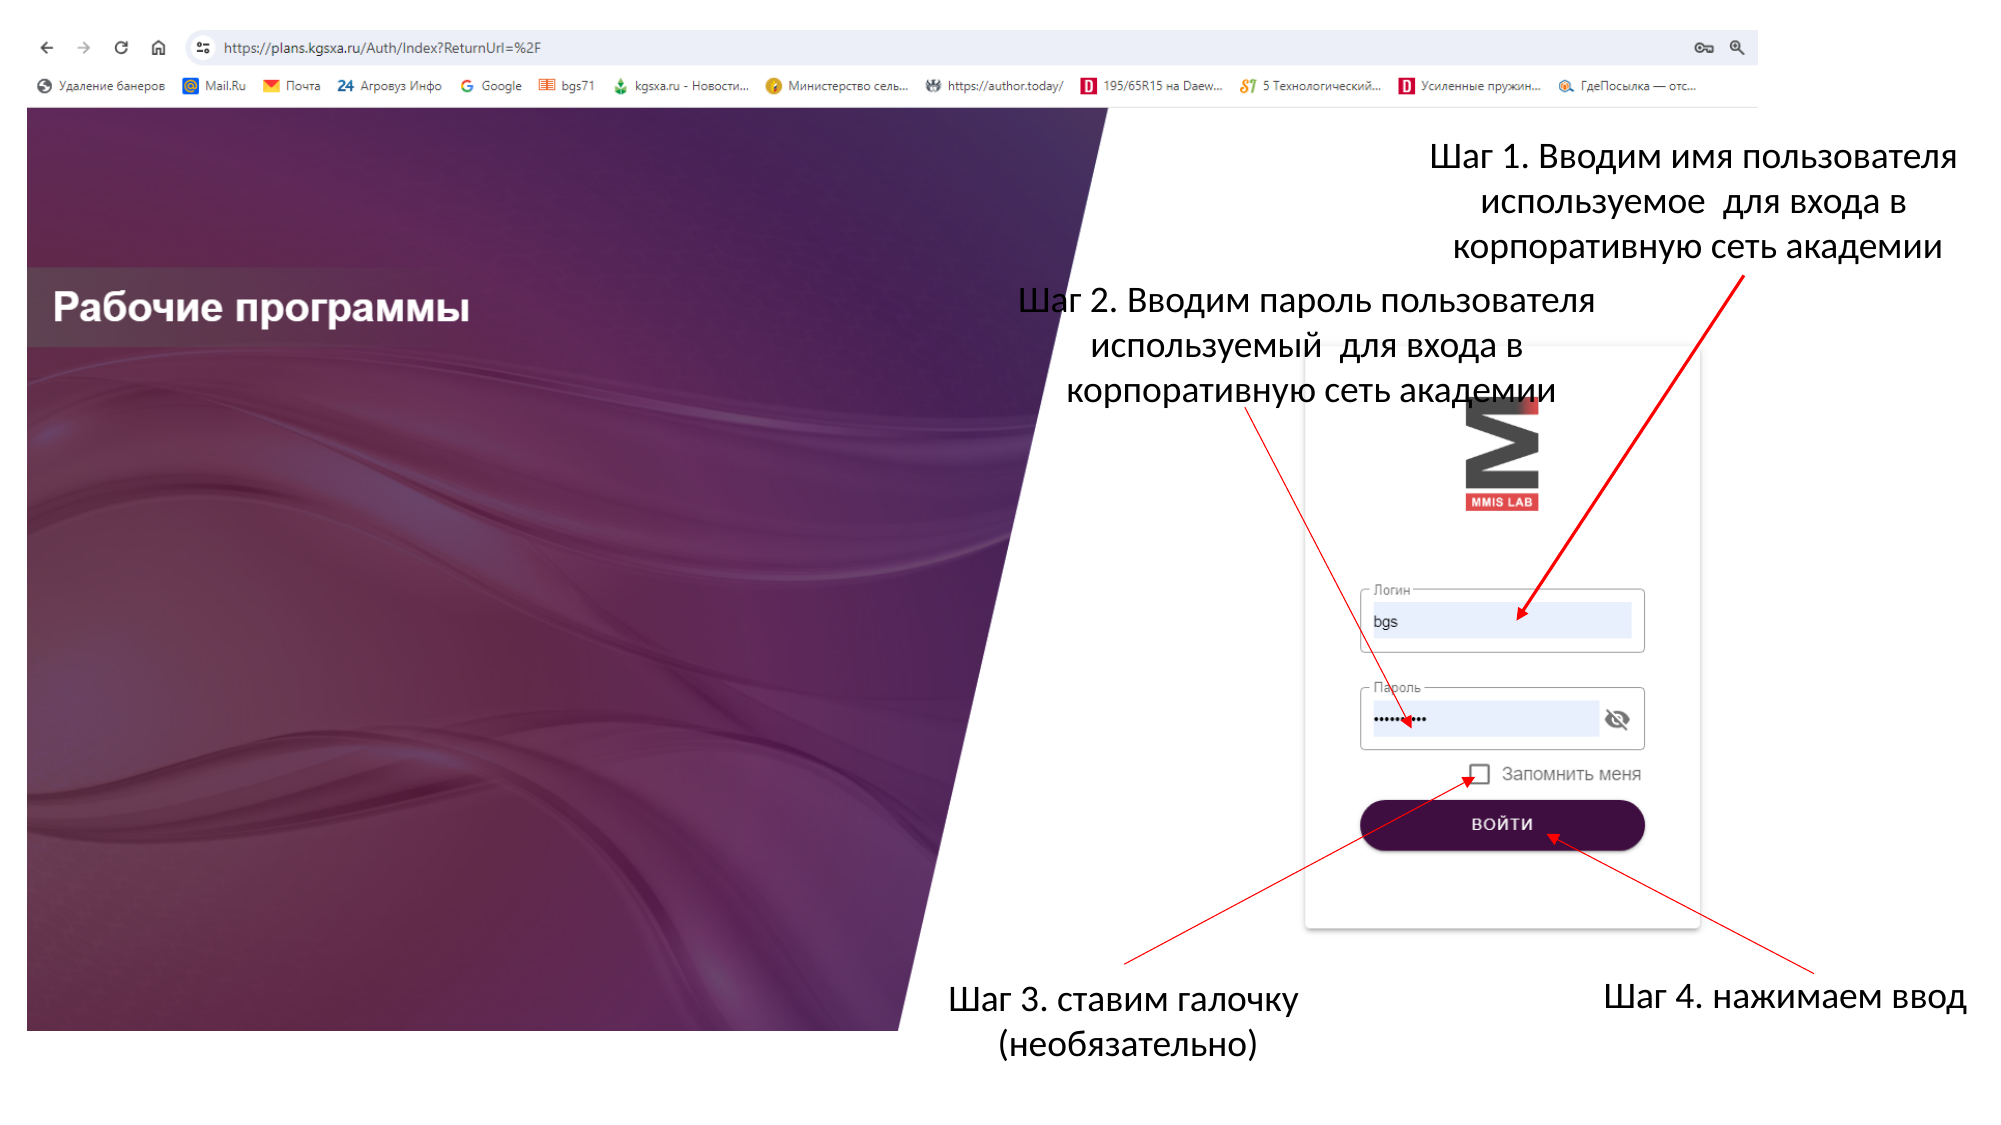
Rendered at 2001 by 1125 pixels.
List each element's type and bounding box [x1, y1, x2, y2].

text_box [1546, 833, 1985, 1025]
text_box [999, 267, 1624, 729]
text_box [1411, 123, 1985, 621]
text_box [931, 776, 1476, 1073]
list [27, 27, 1758, 1031]
